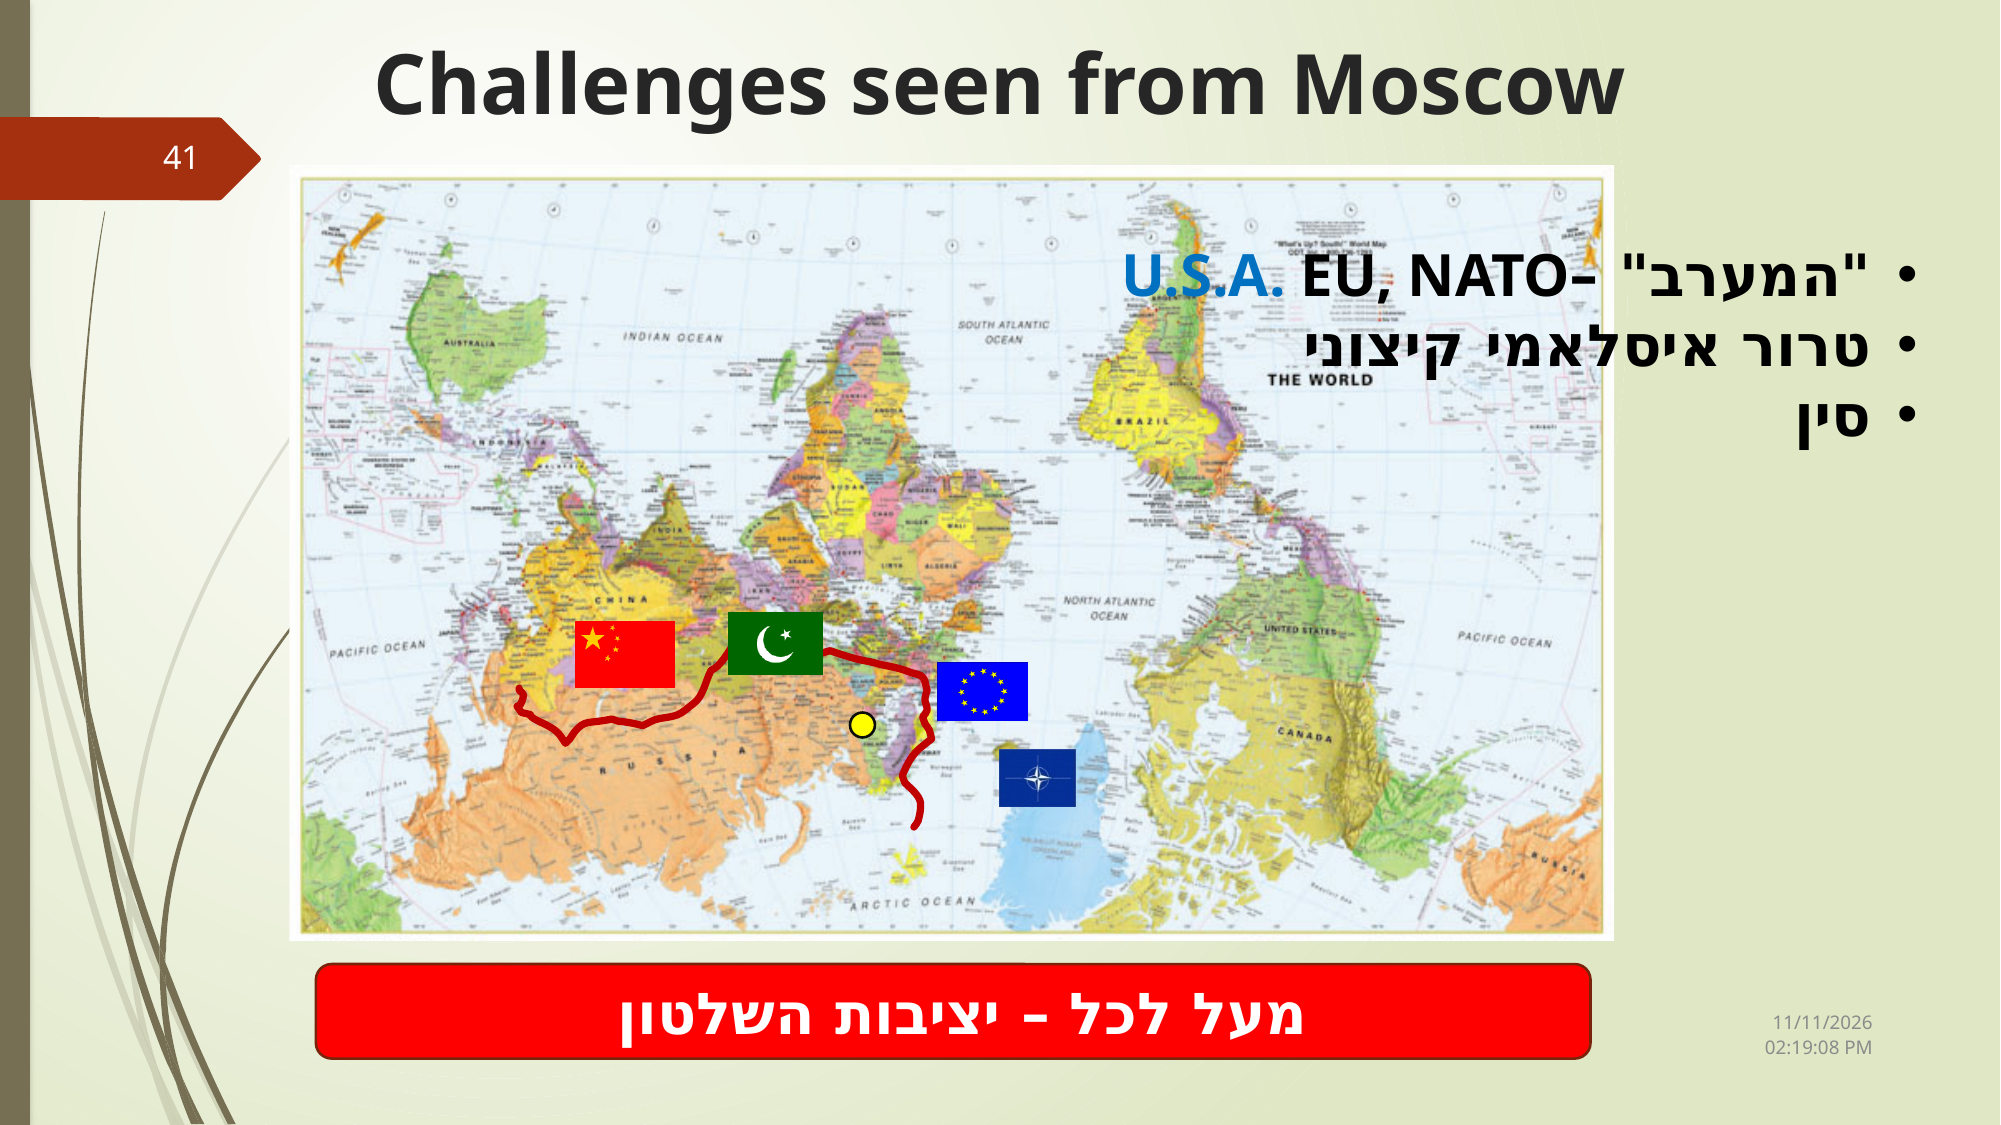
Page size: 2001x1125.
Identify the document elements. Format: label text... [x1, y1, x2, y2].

slide_number 22 מאי, 2019 [1699, 1005, 1888, 1067]
text_box "המערב" –U.S.A. EU, NATO טרור איסלאמי קיצוני סין [1075, 160, 1934, 736]
text_box מעל לכל – יציבות השלטון [314, 962, 1592, 1060]
picture [289, 165, 1615, 941]
title Challenges seen from Moscow [324, 24, 1675, 161]
slide_number 41 [87, 129, 216, 190]
footer משרד החוץ, מחלקת אירו-אסיה [424, 1006, 1675, 1067]
